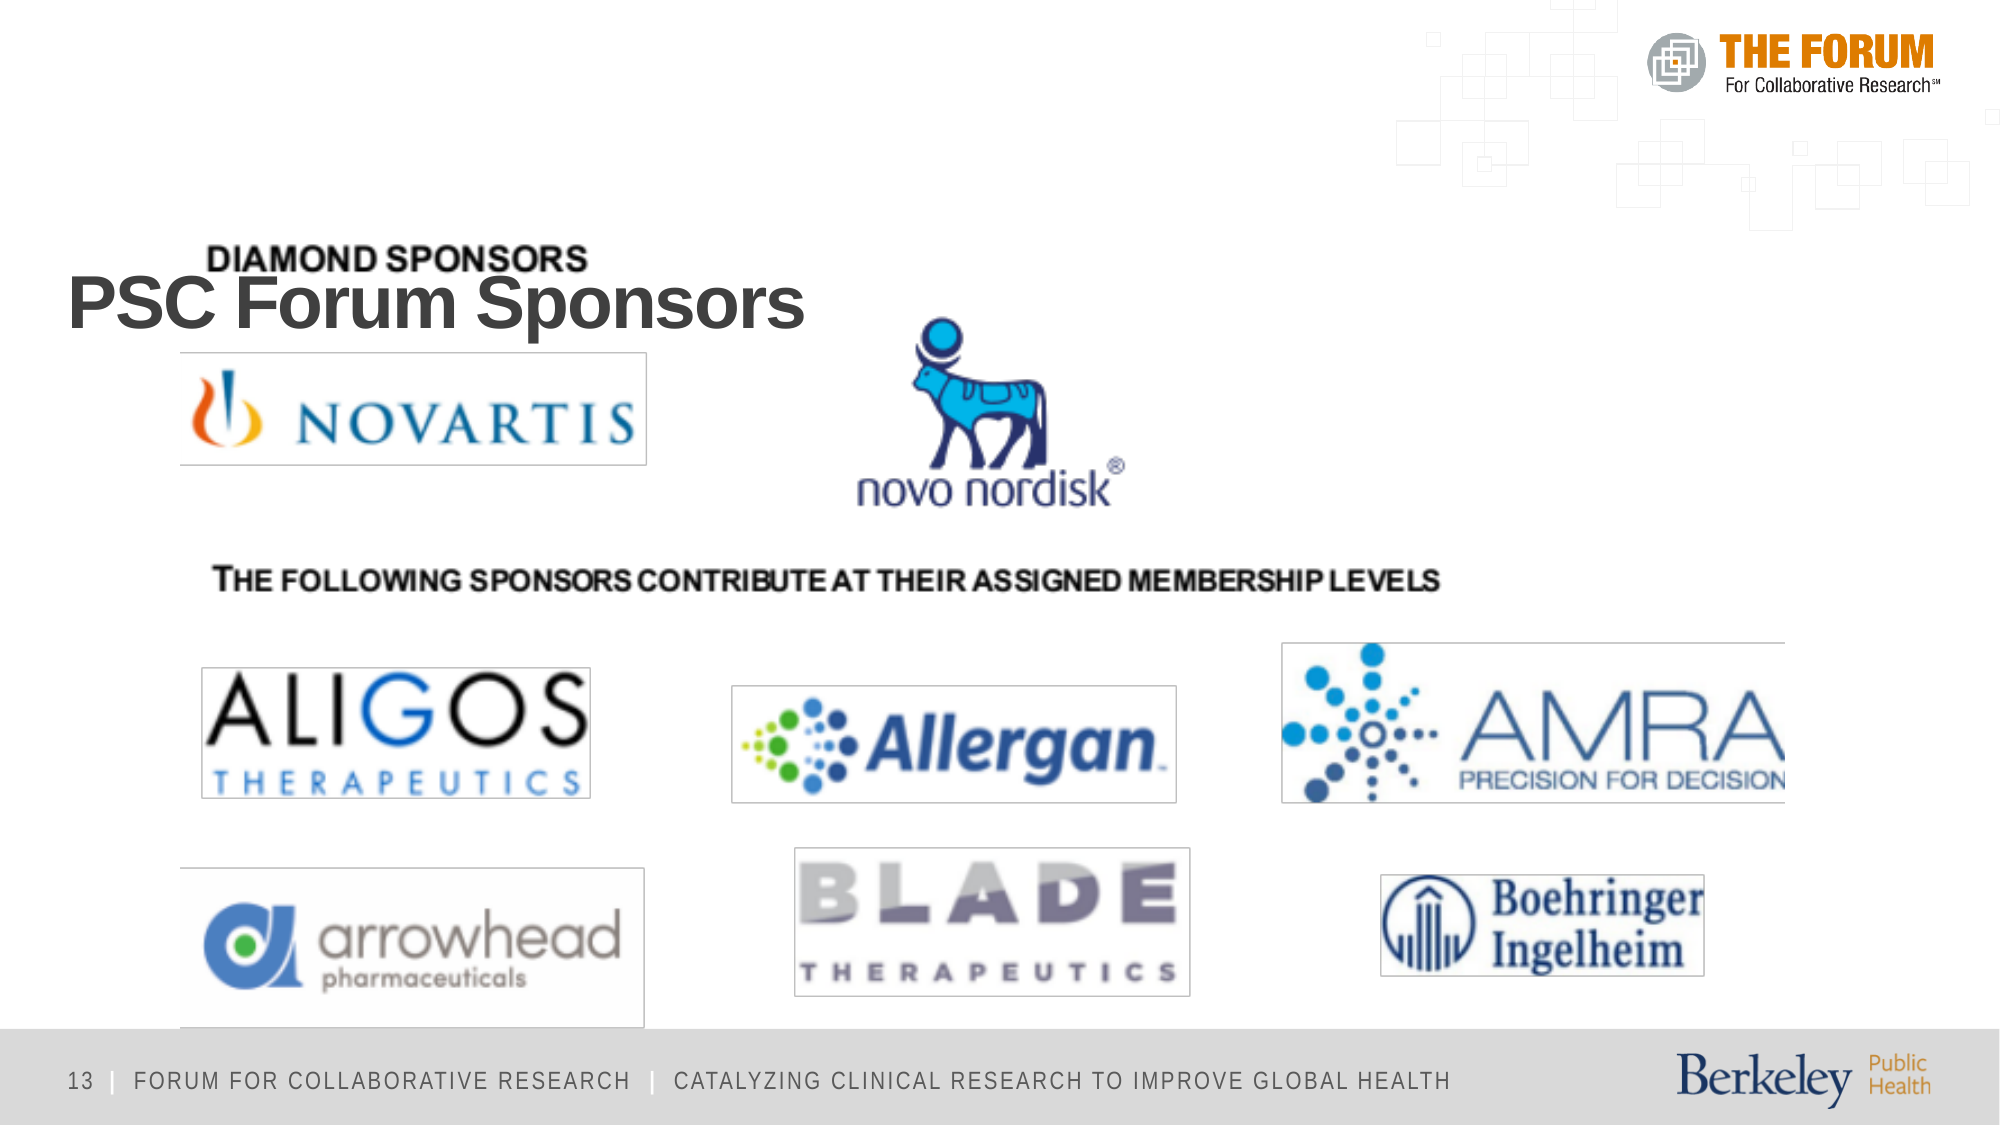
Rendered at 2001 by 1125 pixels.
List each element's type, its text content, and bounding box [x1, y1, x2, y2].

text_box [179, 235, 1785, 1074]
picture [1676, 1053, 1965, 1109]
title PSC Forum Sponsors [0, 113, 2000, 332]
picture [1614, 0, 1976, 113]
